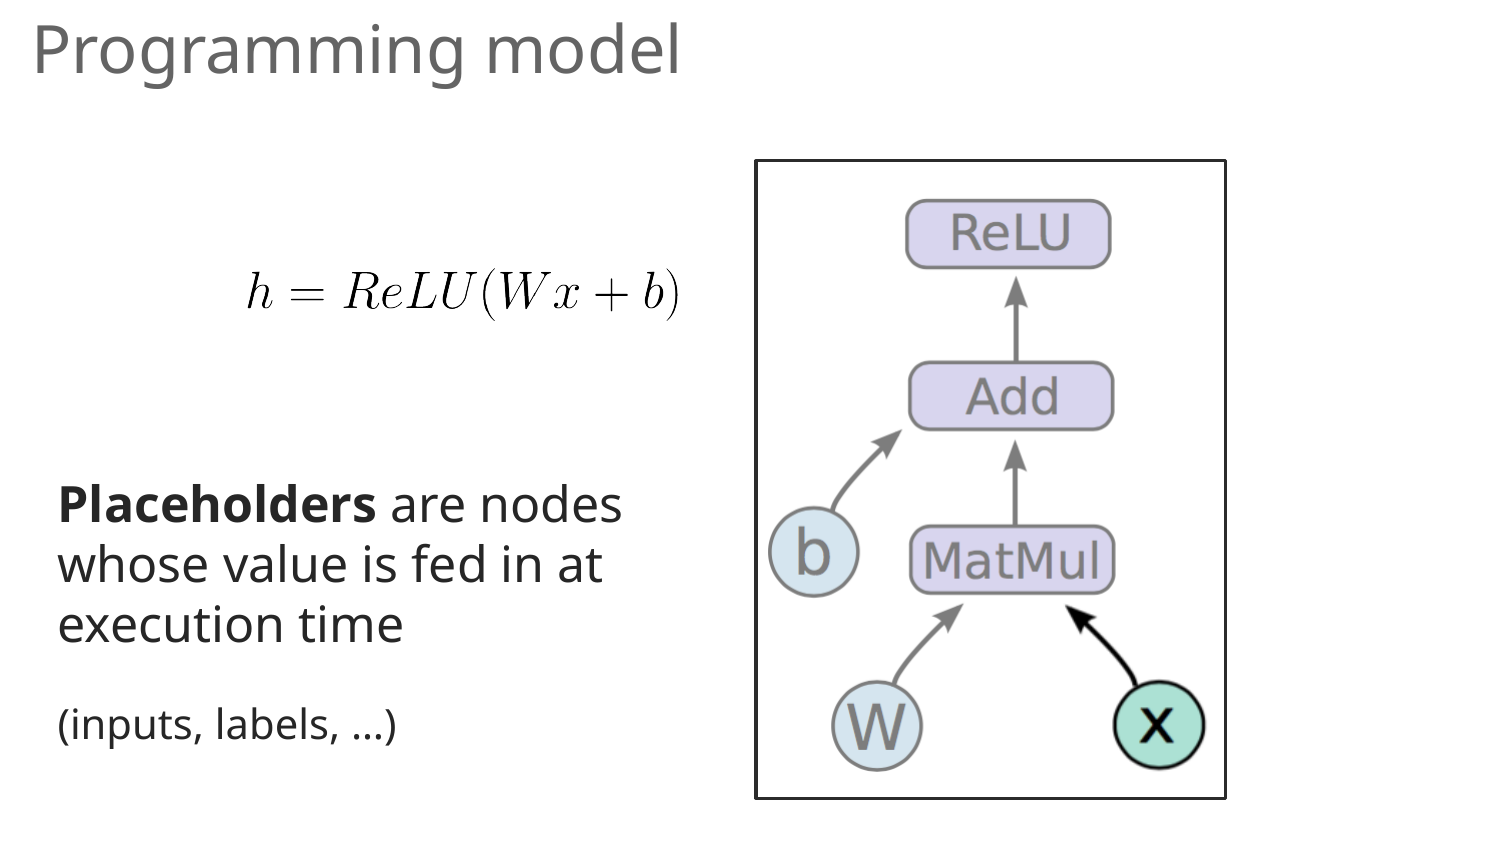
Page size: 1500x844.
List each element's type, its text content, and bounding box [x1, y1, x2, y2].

title Programming model [16, 2, 1464, 102]
picture [246, 267, 678, 321]
text_box Placeholders are nodes whose value is fed in at execution time (inputs, labels, …) [42, 457, 678, 750]
picture [757, 162, 1224, 797]
